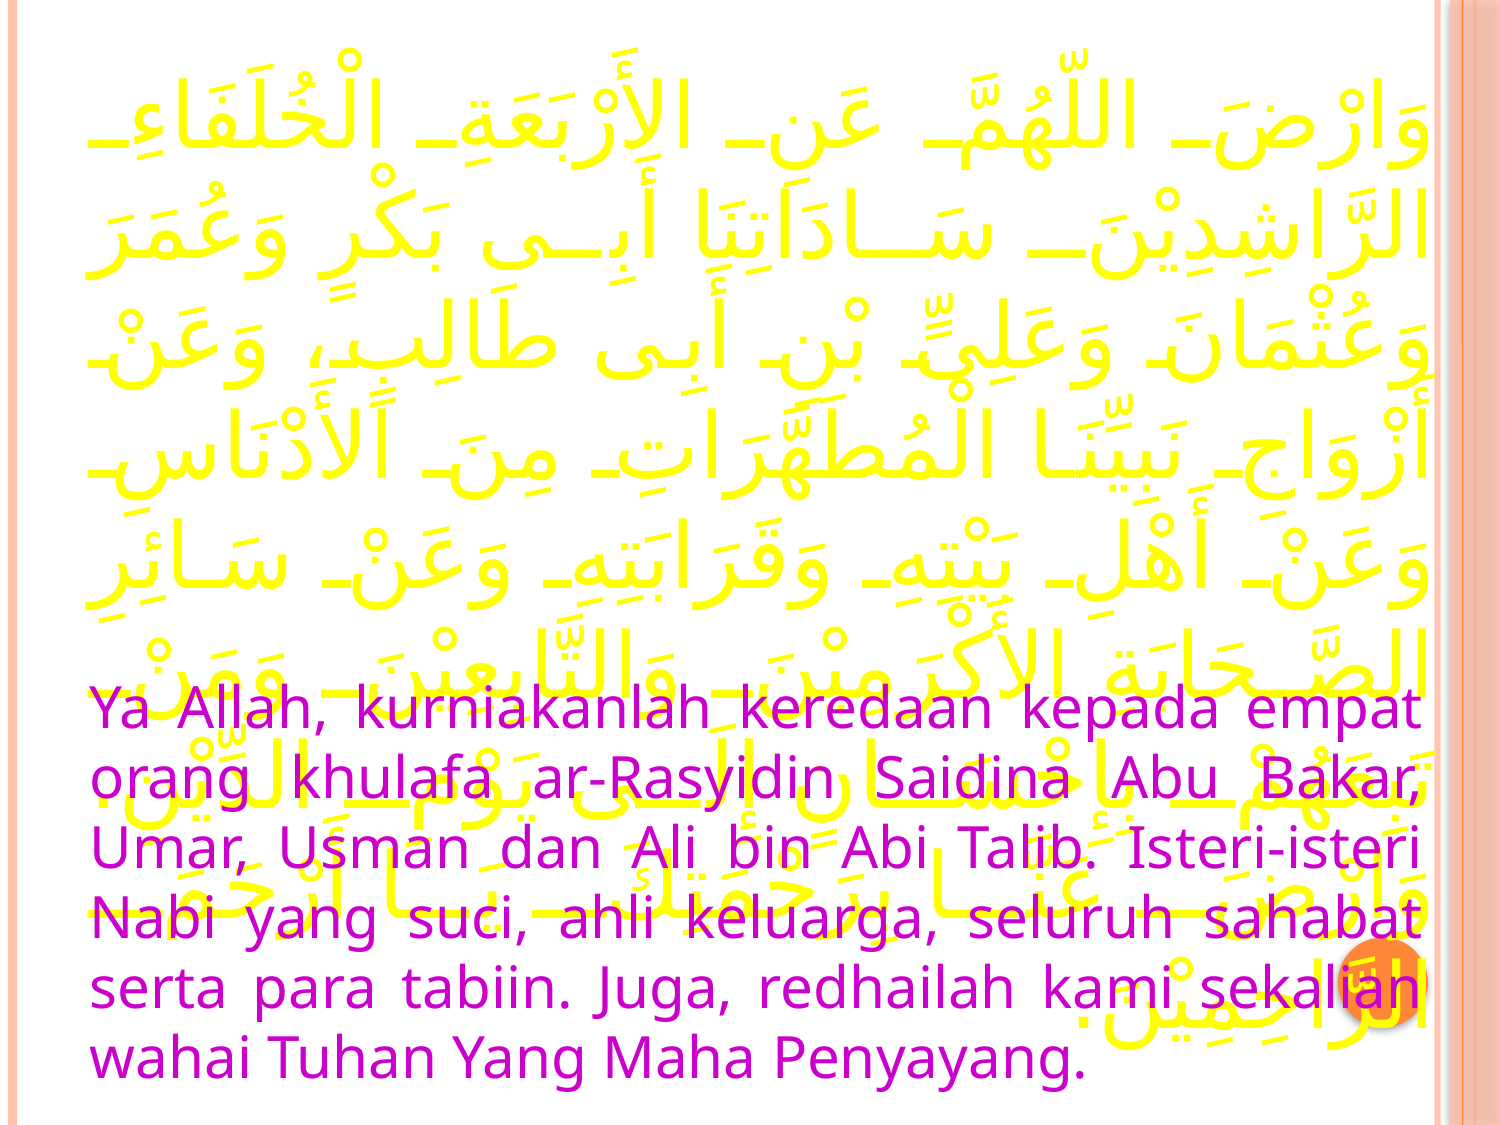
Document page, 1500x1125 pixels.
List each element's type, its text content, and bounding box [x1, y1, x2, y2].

text_box وَارْضَ اللّهُمَّ عَنِ الأَرْبَعَةِ الْخُلَفَاءِ الرَّاشِدِيْنَ سَادَاتِنَا أَبِى بَكْرٍ وَعُمَرَ وَعُثْمَانَ وَعَلِىٍّ بْنِ أَبِى طَالِبٍ، وَعَنْ أَزْوَاجِ نَبِيِّنَا الْمُطَهَّرَاتِ مِنَ الأَدْنَاسِ وَعَنْ أَهْلِ بَيْتِهِ وَقَرَابَتِهِ وَعَنْ سَائِرِ الصَّحَابَةِ الأَكْرَمِيْنَ وَالتَّابِعِيْنَ وَمَنْ تَبِعَهُمْ بِإِحْسَانٍ إِلَى يَوْمِ الدِّيْنِ. وَارْضَ عَنَّا بِرَحْمَتِكَ يَا أَرْحَمَ الرَّاحِمِيْنَ. [75, 49, 1450, 1055]
text_box Ya Allah, kurniakanlah keredaan kepada empat orang khulafa ar-Rasyidin Saidina Abu Bakar, Umar, Usman dan Ali bin Abi Talib. Isteri-isteri Nabi yang suci, ahli keluarga, seluruh sahabat serta para tabiin. Juga, redhailah kami sekalian wahai Tuhan Yang Maha Penyayang. [74, 662, 1438, 1098]
